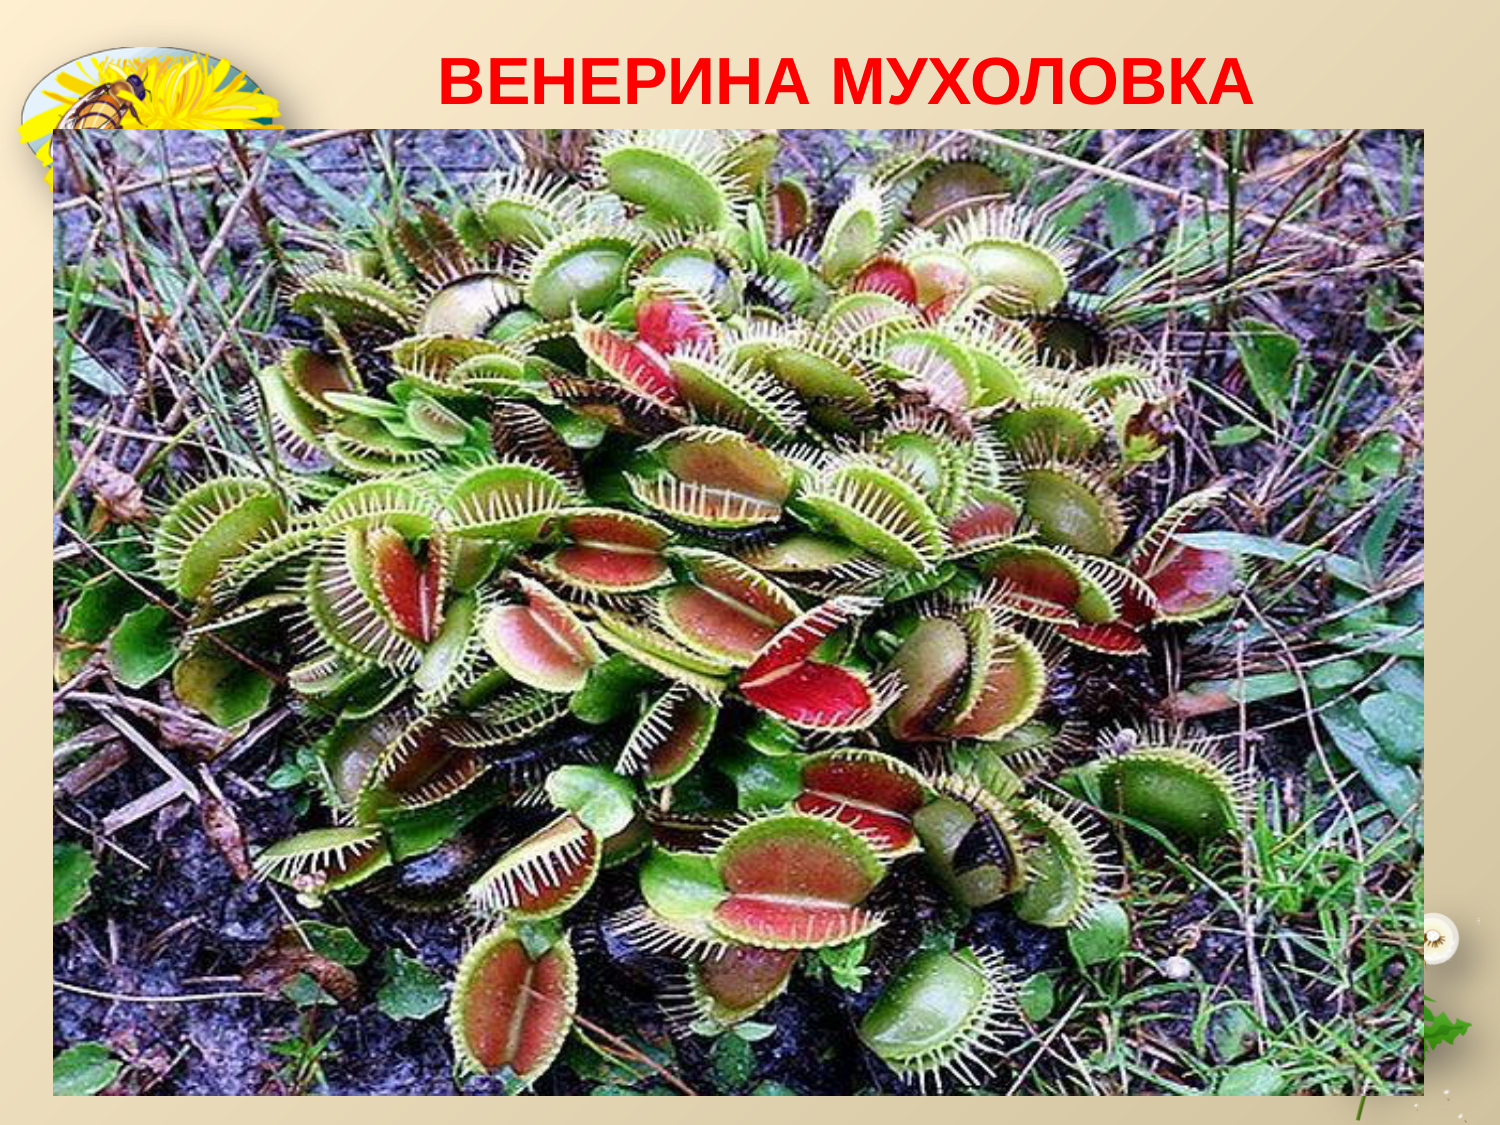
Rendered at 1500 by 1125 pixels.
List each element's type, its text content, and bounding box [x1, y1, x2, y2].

text_box ВЕНЕРИНА МУХОЛОВКА [423, 30, 1272, 126]
picture [16, 47, 1480, 1125]
